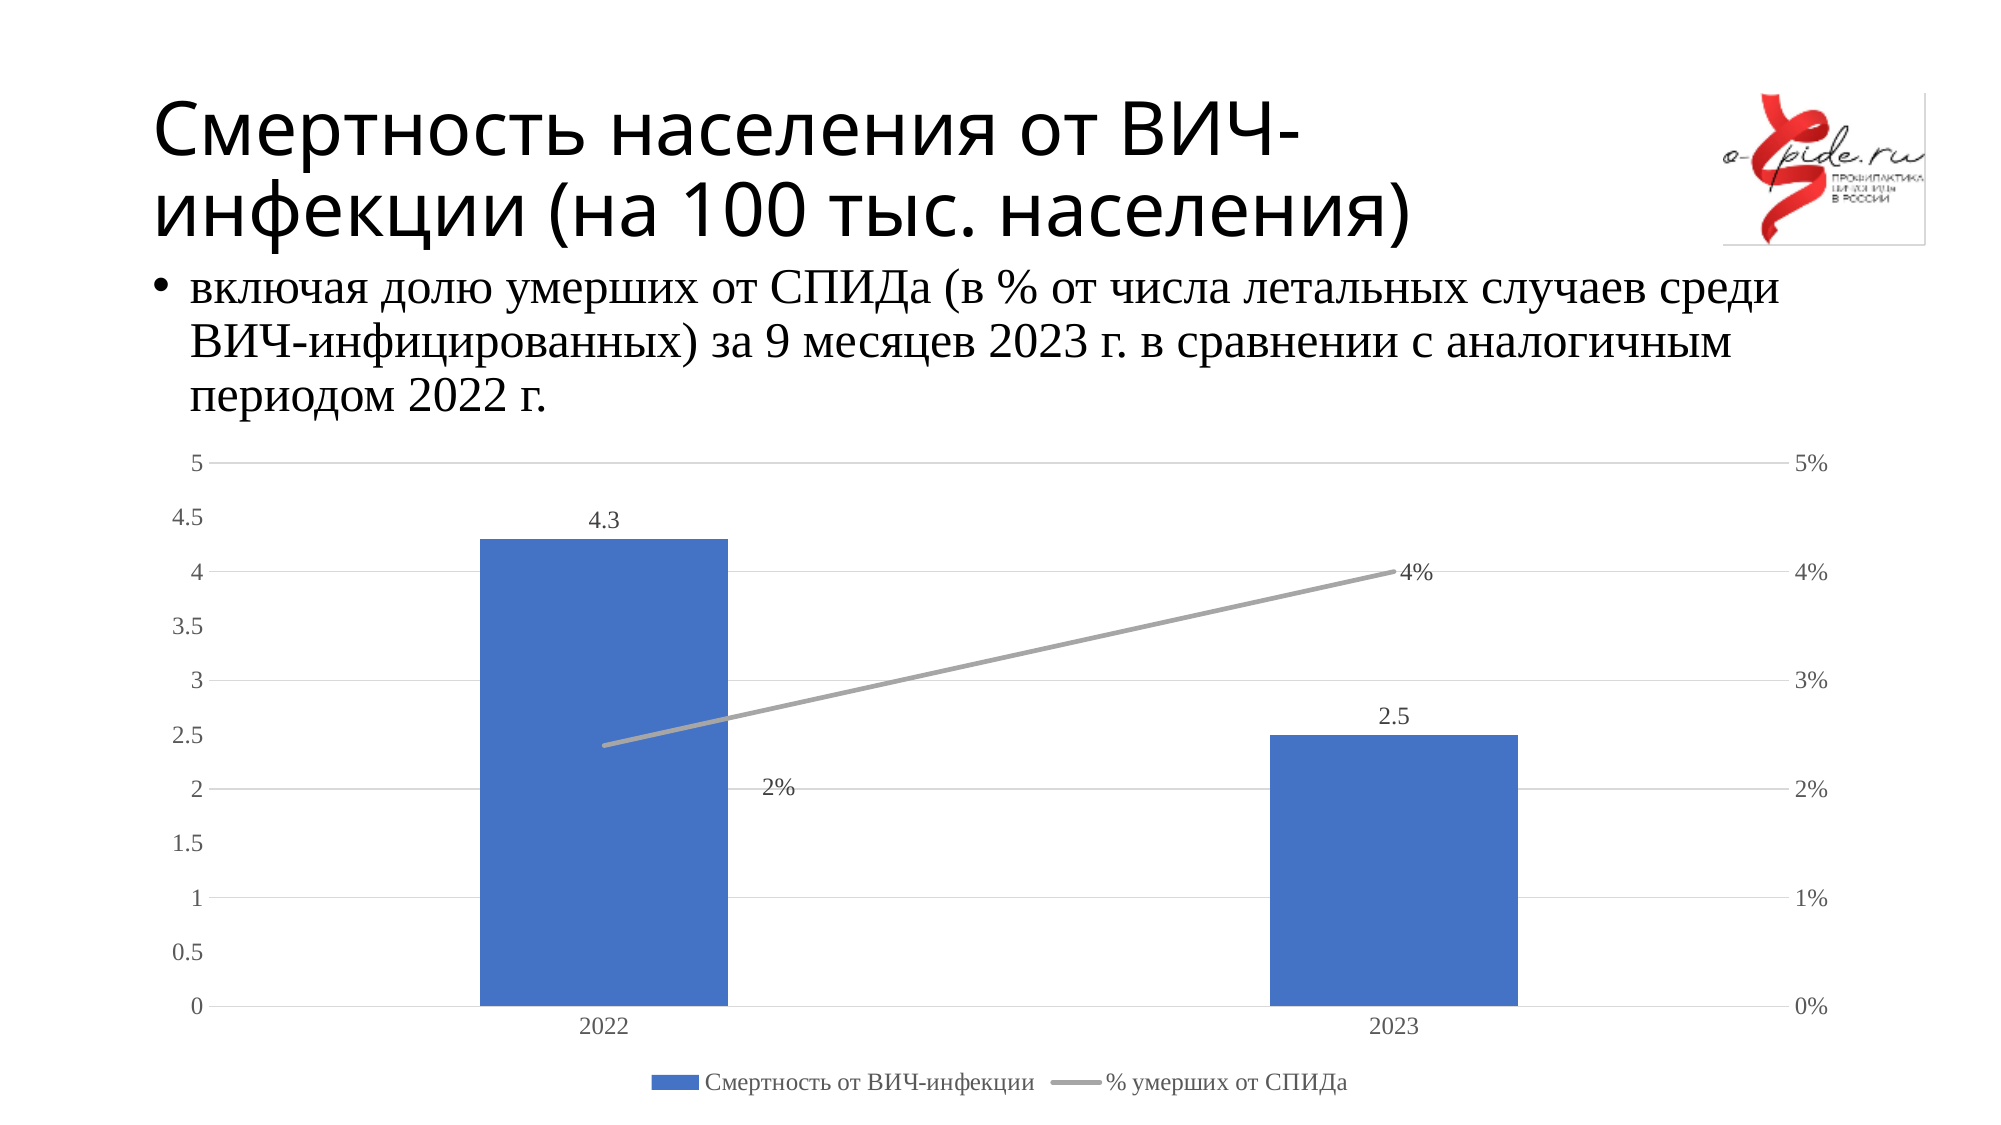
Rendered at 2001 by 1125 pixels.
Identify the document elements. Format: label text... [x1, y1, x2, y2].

title Смертность населения от ВИЧ-инфекции (на 100 тыс. населения) [137, 63, 1521, 252]
picture [1723, 93, 1930, 250]
chart [137, 436, 1863, 1102]
text_box включая долю умерших от СПИДа (в % от числа летальных случаев среди ВИЧ-инфицированных) за 9 месяцев 2023 г. в сравнении с аналогичным периодом 2022 г. [137, 252, 1863, 434]
